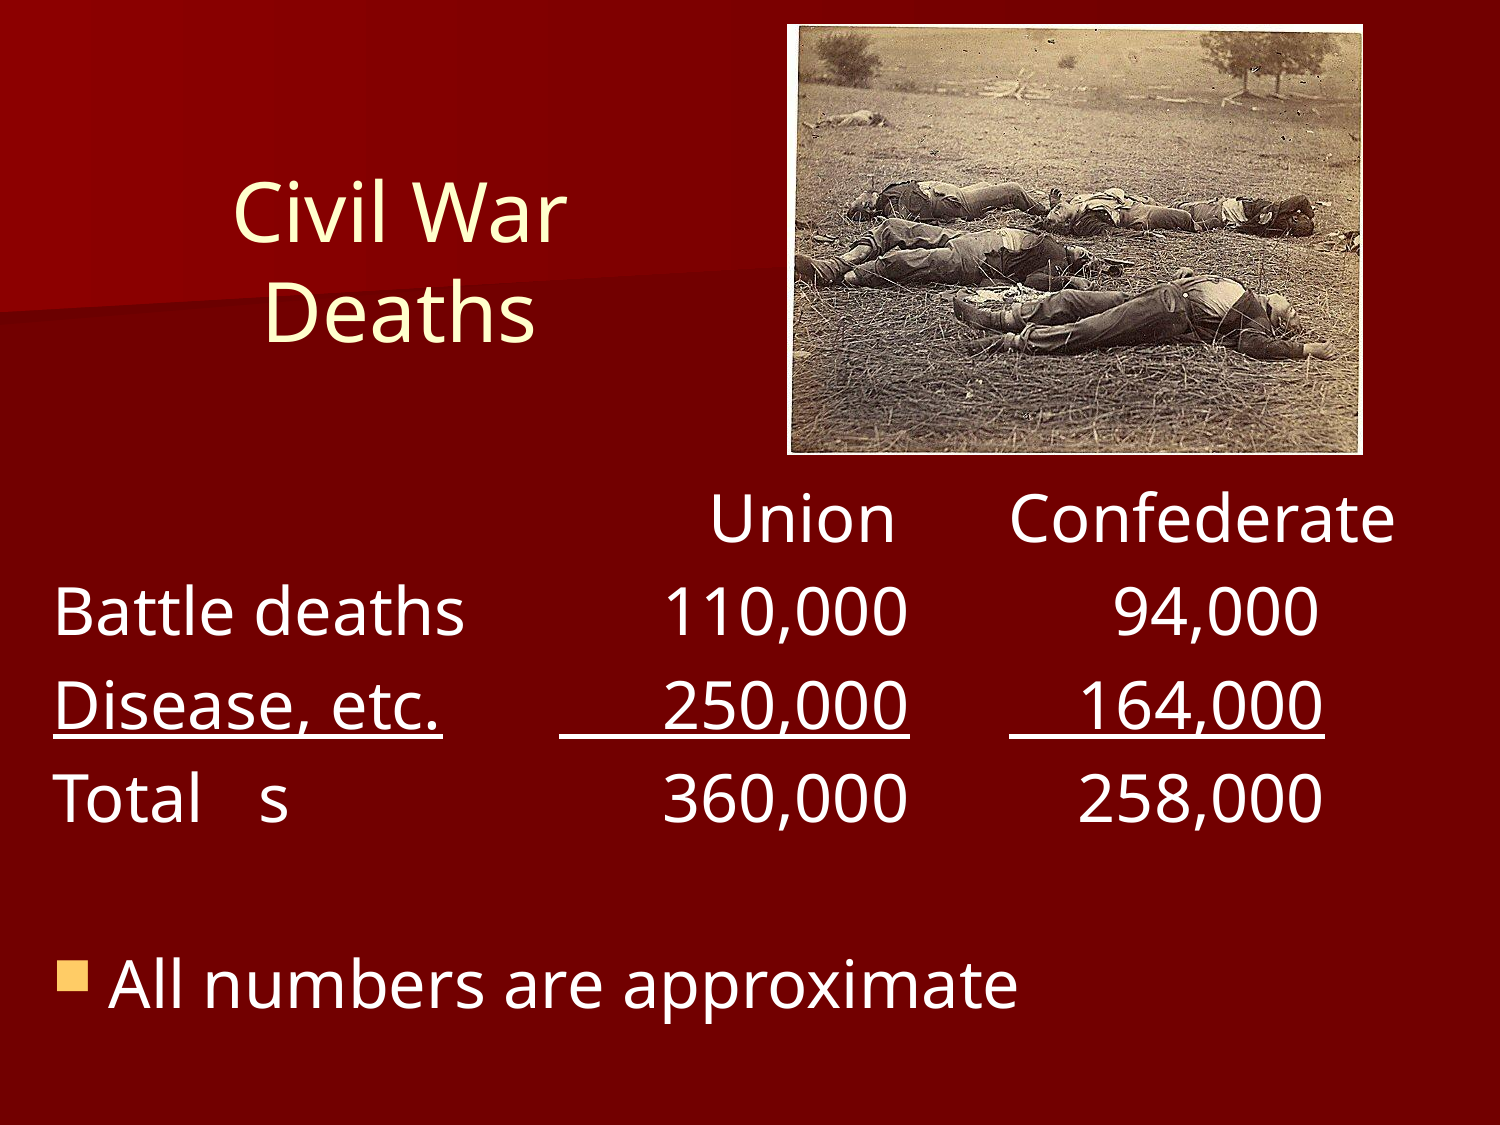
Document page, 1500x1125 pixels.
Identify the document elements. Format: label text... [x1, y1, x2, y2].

picture [787, 24, 1363, 455]
title Civil War Deaths [74, 149, 726, 368]
list Union Confederate Battle deaths 110,000 94,000 Disease, etc. 250,000 164,000 Total s 360,000 258,000 All numbers are approximate [37, 374, 1439, 1101]
